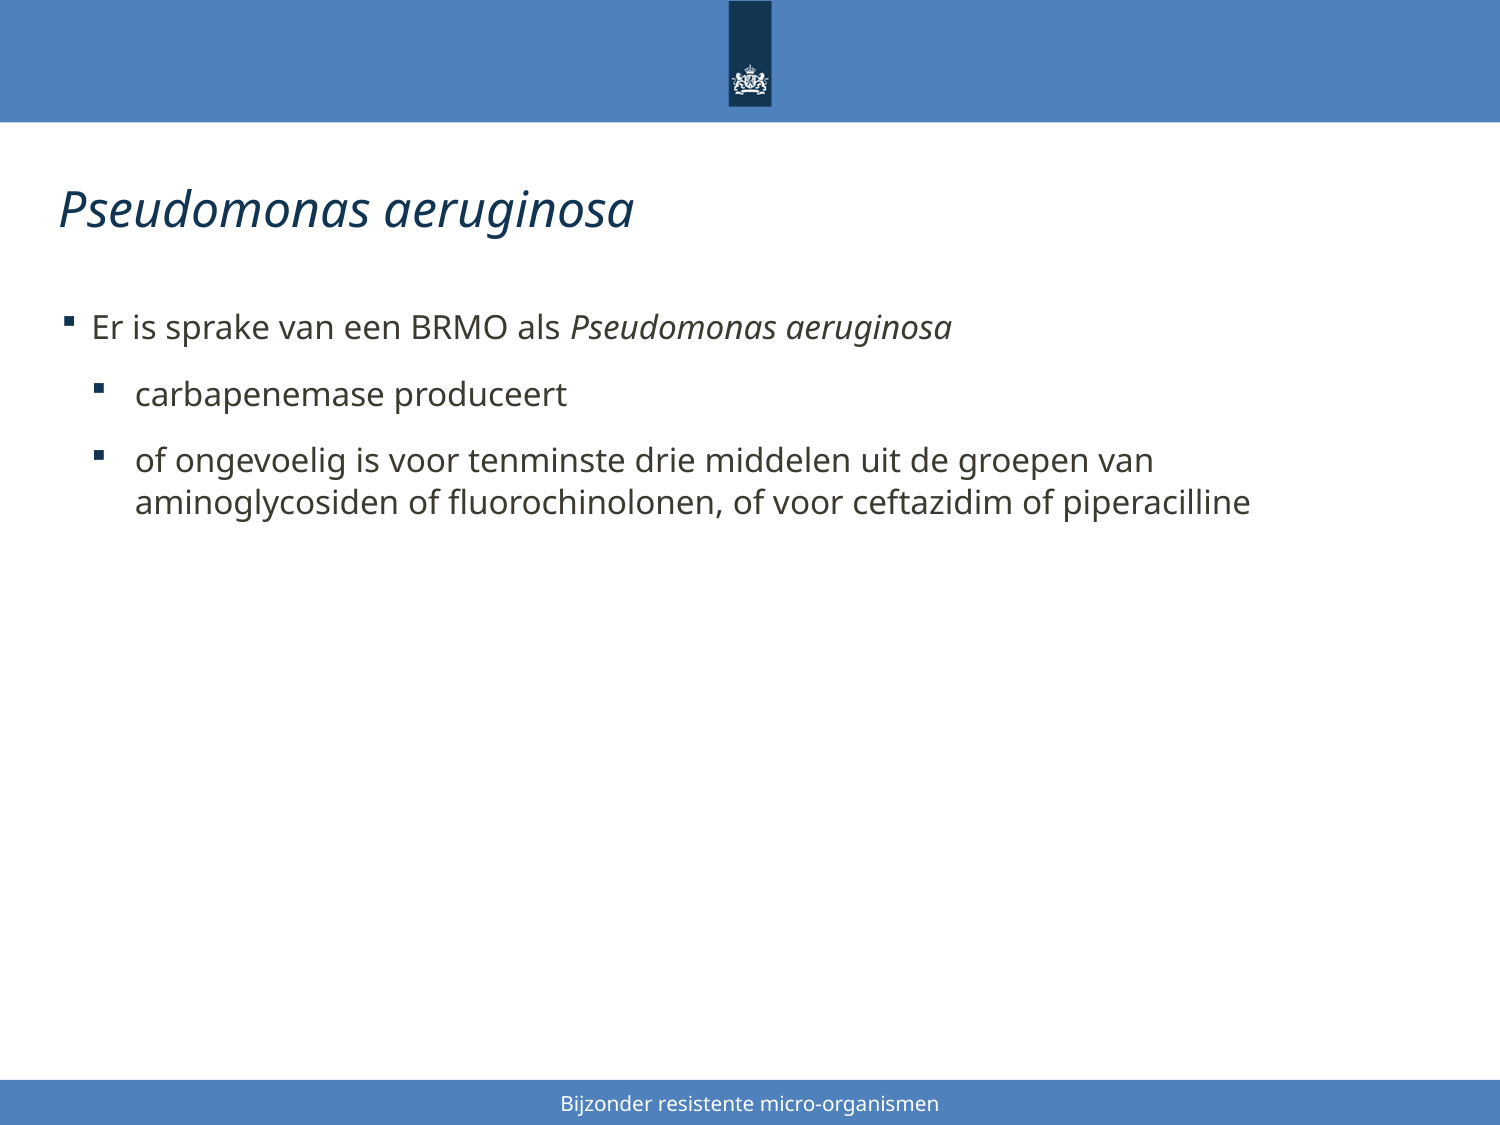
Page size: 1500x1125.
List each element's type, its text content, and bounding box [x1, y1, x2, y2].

picture [723, 1, 777, 108]
footer Bijzonder resistente micro-organismen [512, 1079, 988, 1125]
title Pseudomonas aeruginosa [43, 147, 754, 268]
list Er is sprake van een BRMO als Pseudomonas aeruginosa carbapenemase produceert of ongevoelig is voor tenminste drie middelen uit de groepen van aminoglycosiden of fluorochinolonen, of voor ceftazidim of piperacilline [43, 292, 1424, 1035]
